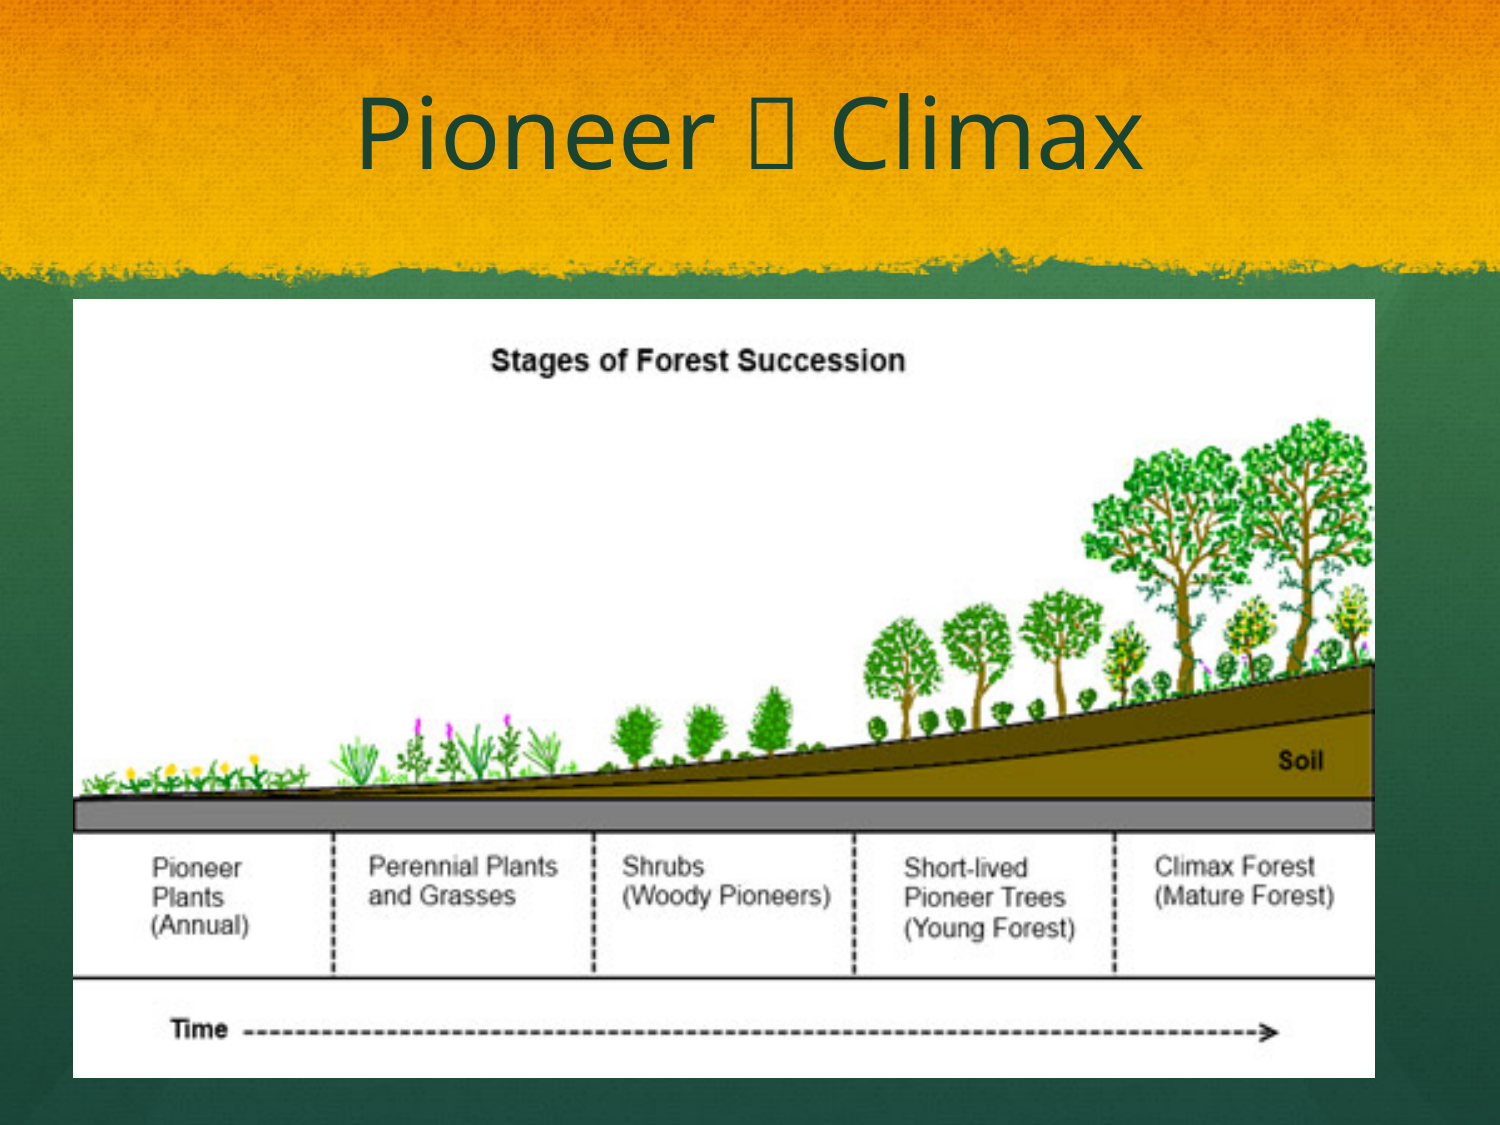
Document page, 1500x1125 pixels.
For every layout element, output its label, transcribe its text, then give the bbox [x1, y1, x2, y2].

title Pioneer  Climax [125, 13, 1375, 246]
picture [0, 0, 1500, 1125]
